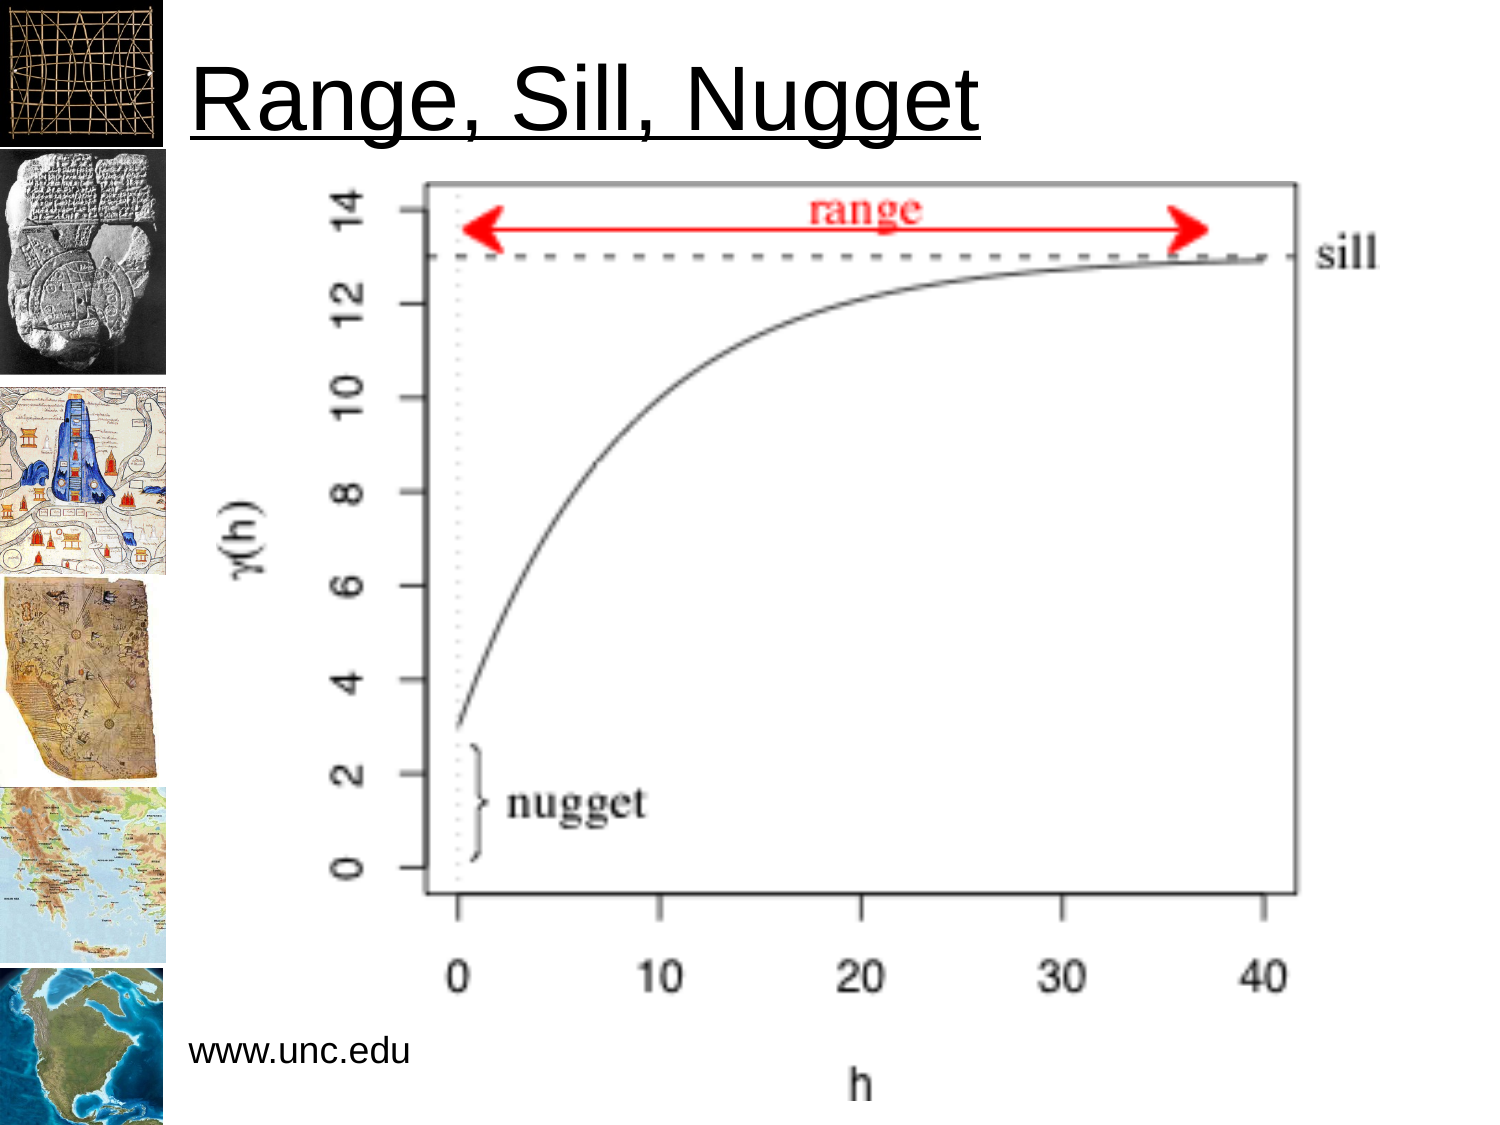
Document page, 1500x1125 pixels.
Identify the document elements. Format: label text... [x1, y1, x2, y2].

text_box [0, 580, 211, 642]
picture [0, 968, 163, 1125]
picture [0, 149, 166, 375]
title Range, Sill, Nugget [174, 0, 1475, 188]
picture [0, 642, 166, 963]
picture [216, 181, 1380, 1101]
picture [0, 0, 163, 147]
picture [0, 387, 166, 580]
text_box www.unc.edu [173, 1018, 211, 1079]
